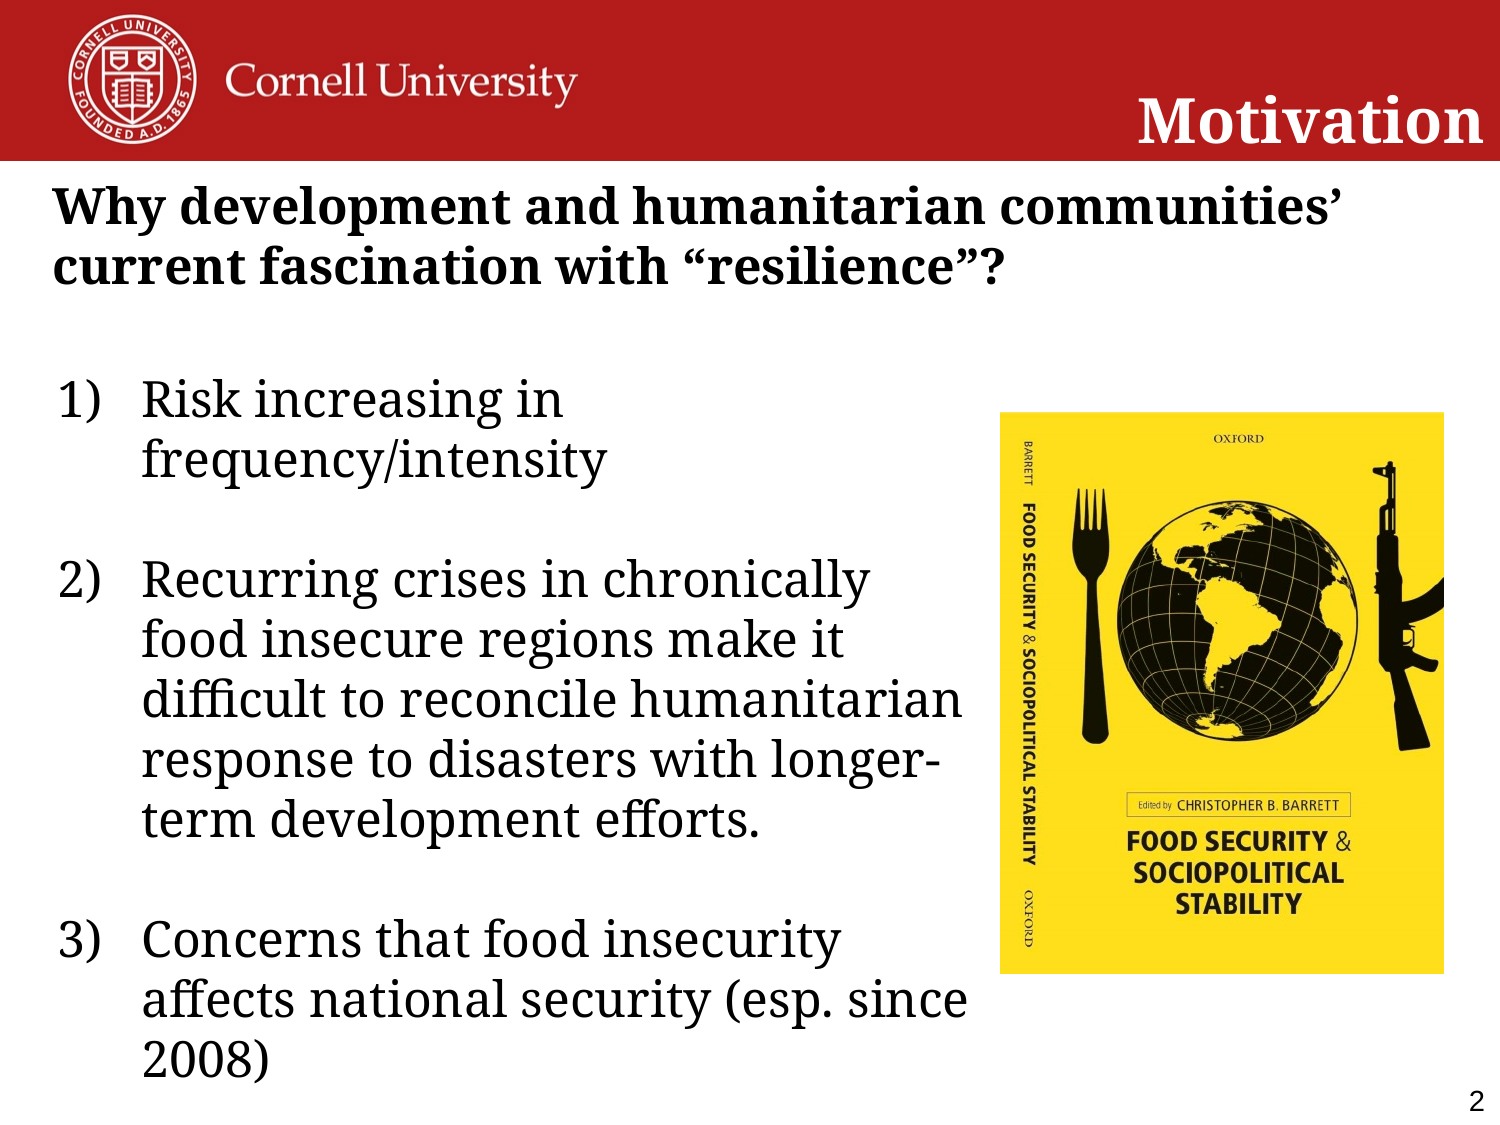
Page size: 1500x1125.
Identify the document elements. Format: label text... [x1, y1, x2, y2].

picture [612, 412, 1444, 975]
text_box Risk increasing in frequency/intensity Recurring crises in chronically food insecure regions make it difficult to reconcile humanitarian response to disasters with longer-term development efforts. Concerns that food insecurity affects national security (esp. since 2008) [42, 299, 1000, 1125]
slide_number 2 [1362, 1074, 1500, 1125]
text_box Why development and humanitarian communities’ current fascination with “resilience”? [37, 169, 1475, 363]
picture [0, 0, 1500, 162]
